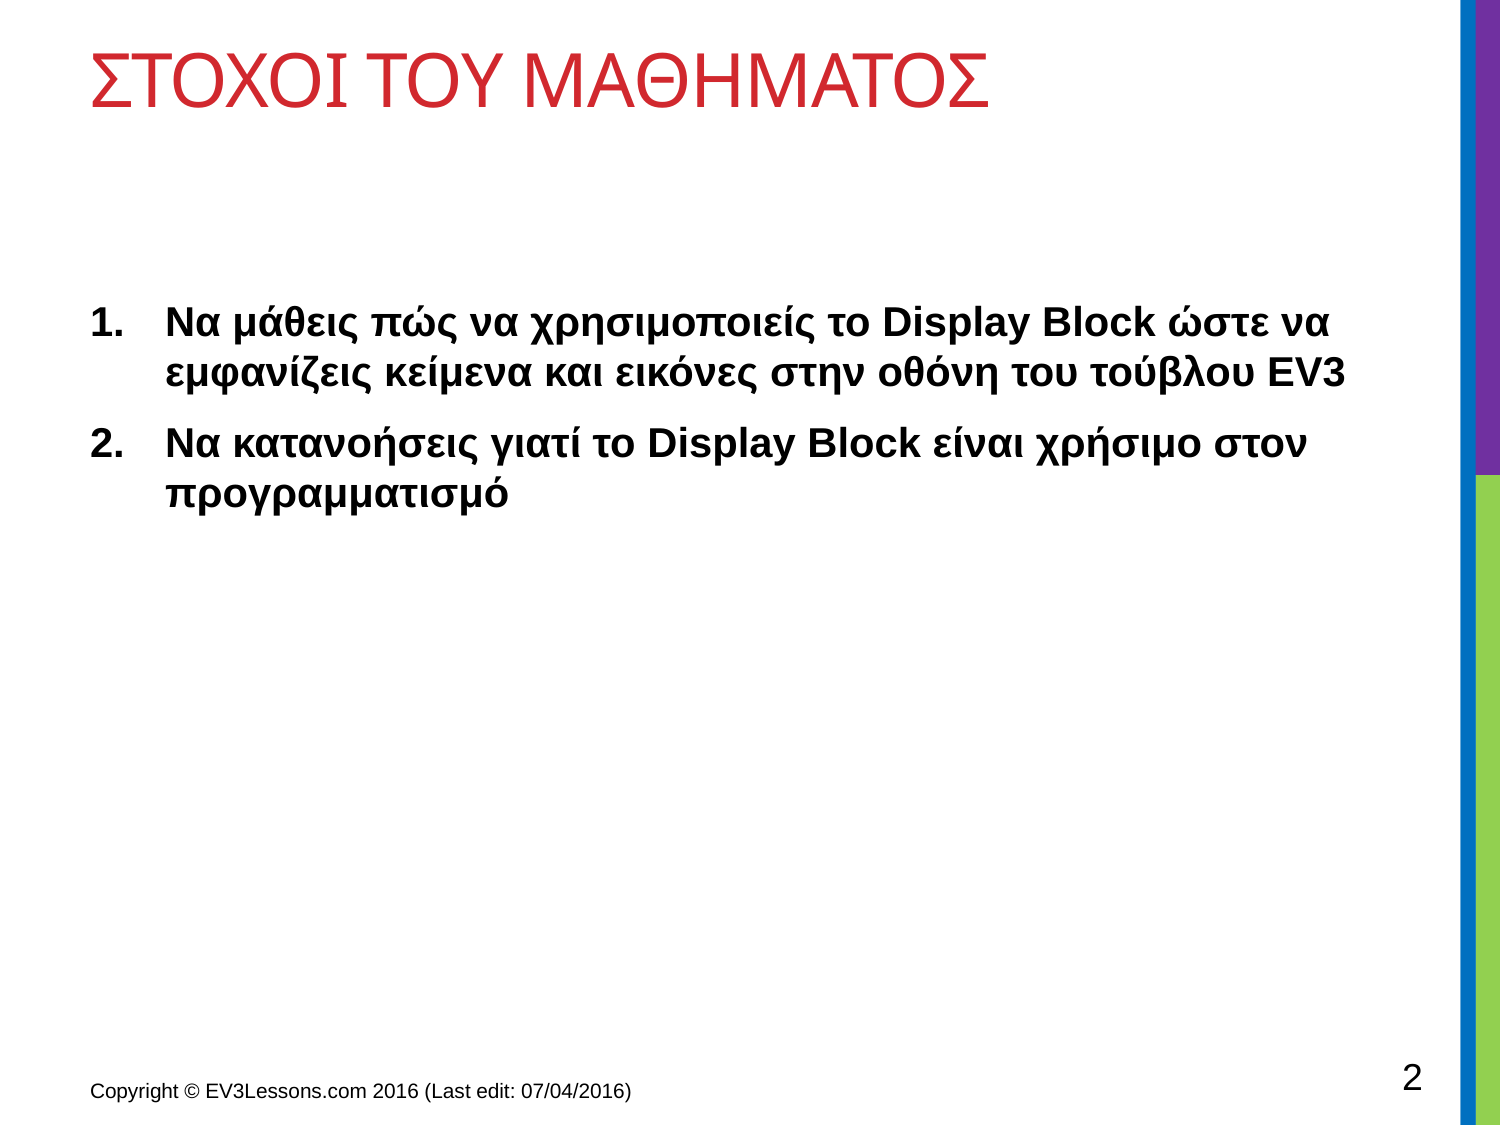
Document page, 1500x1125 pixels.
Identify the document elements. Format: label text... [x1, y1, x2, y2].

slide_number 2 [1387, 1045, 1491, 1106]
footer Copyright © EV3Lessons.com 2016 (Last edit: 07/04/2016) [75, 1070, 706, 1112]
list Να μάθεις πώς να χρησιμοποιείς το Display Block ώστε να εμφανίζεις κείμενα και εικόνες στην οθόνη του τούβλου EV3 Να κατανοήσεις γιατί το Display Block είναι χρήσιμο στον προγραμματισμό [75, 287, 1428, 1005]
title Στοχοι του μαθηματοσ [75, 25, 1428, 250]
